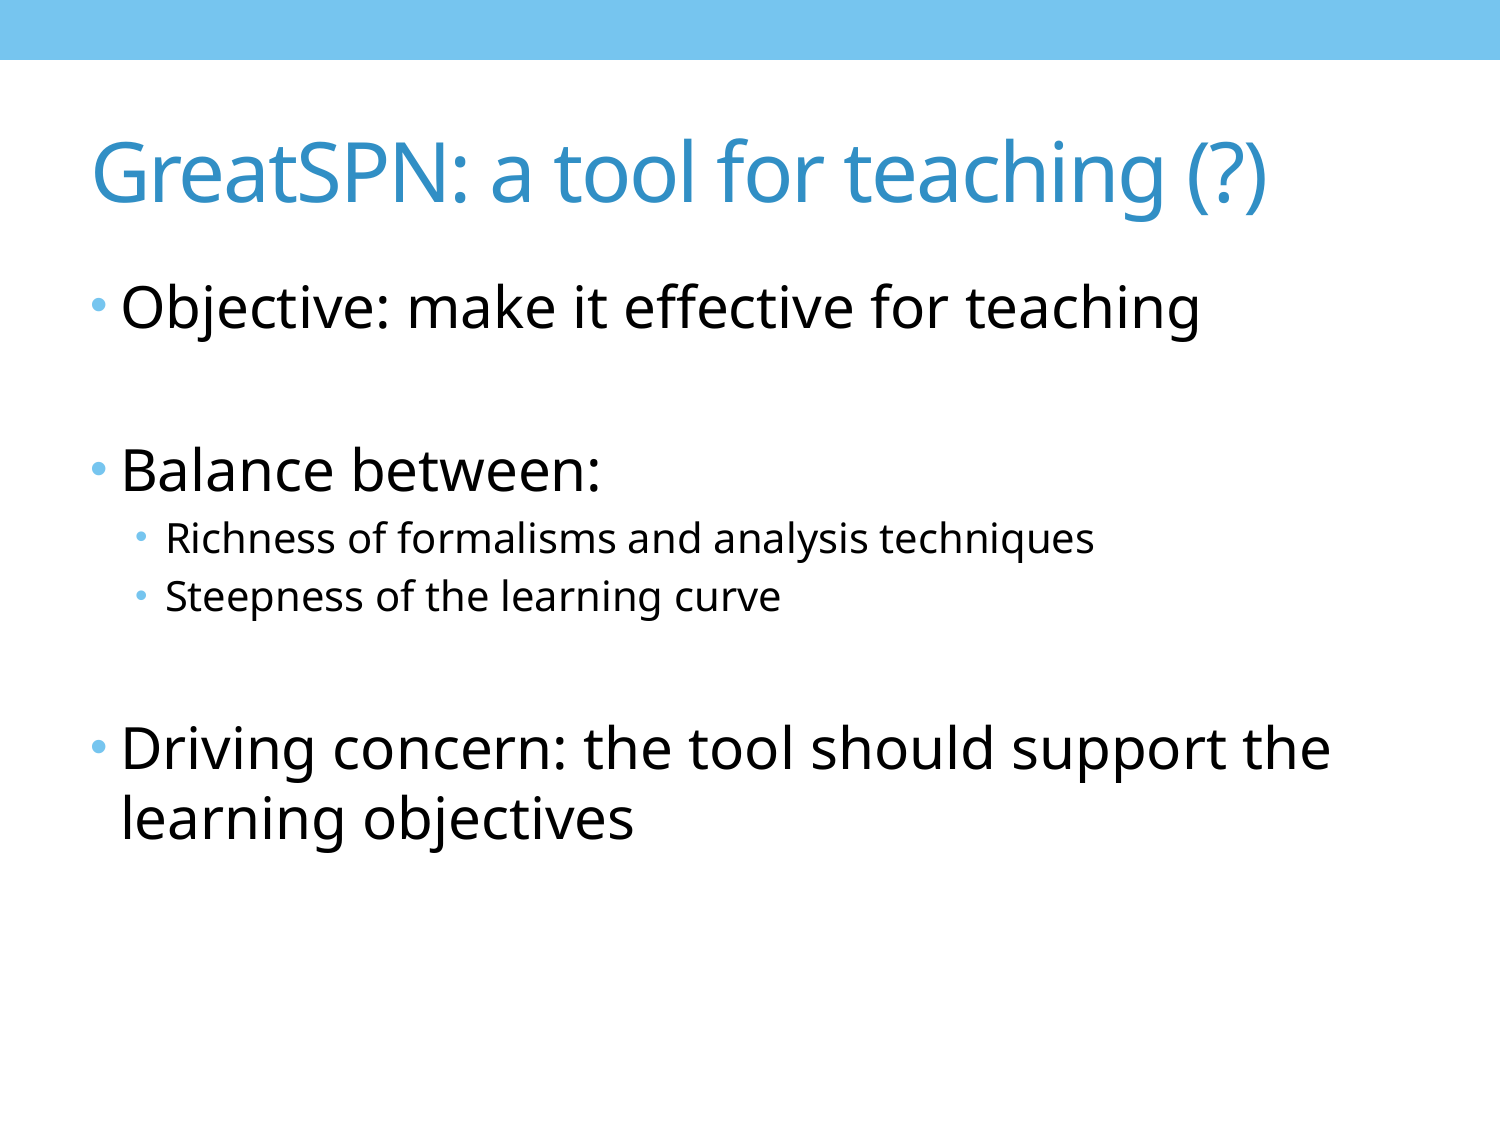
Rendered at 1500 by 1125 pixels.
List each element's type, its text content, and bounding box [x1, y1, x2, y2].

list Objective: make it effective for teaching Balance between: Richness of formalisms and analysis techniques Steepness of the learning curve Driving concern: the tool should support the learning objectives [75, 262, 1425, 1063]
title GreatSPN: a tool for teaching (?) [75, 87, 1425, 250]
